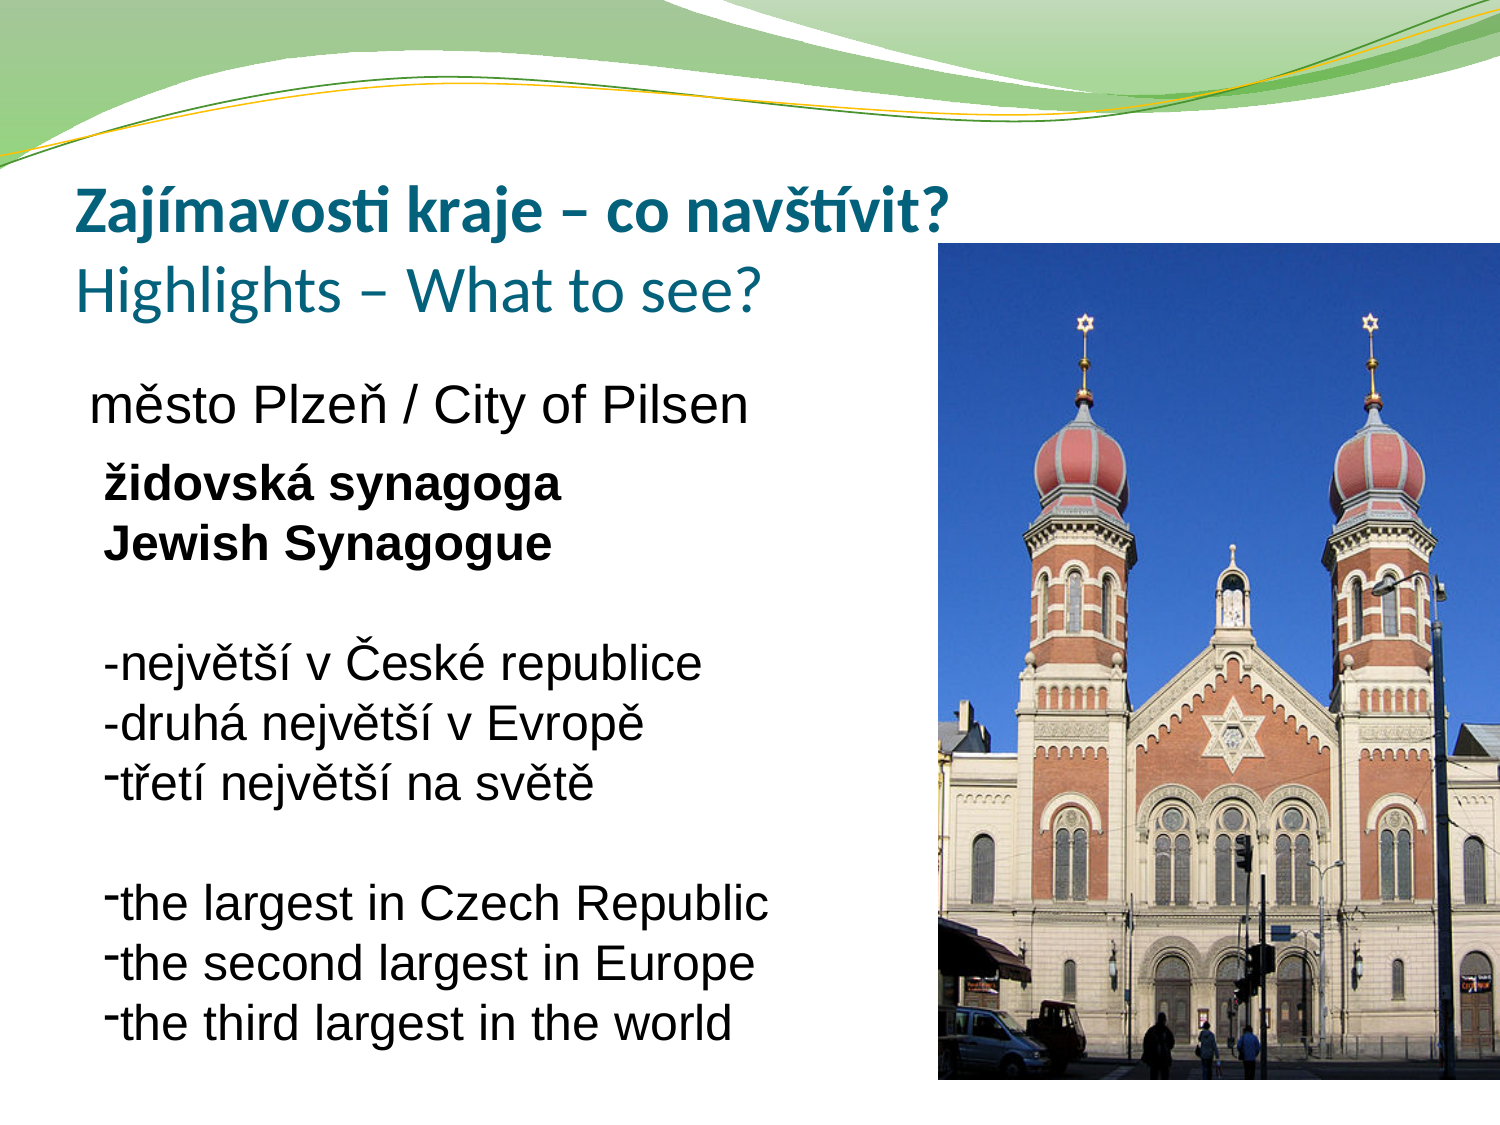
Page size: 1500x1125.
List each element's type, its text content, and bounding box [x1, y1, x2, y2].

text_box židovská synagoga Jewish Synagogue -největší v České republice -druhá největší v Evropě třetí největší na světě the largest in Czech Republic the second largest in Europe the third largest in the world [88, 443, 1436, 1119]
title Zajímavosti kraje – co navštívit? Highlights – What to see? [75, 138, 1425, 327]
list město Plzeň / City of Pilsen [75, 362, 931, 1083]
picture [938, 243, 1500, 1080]
